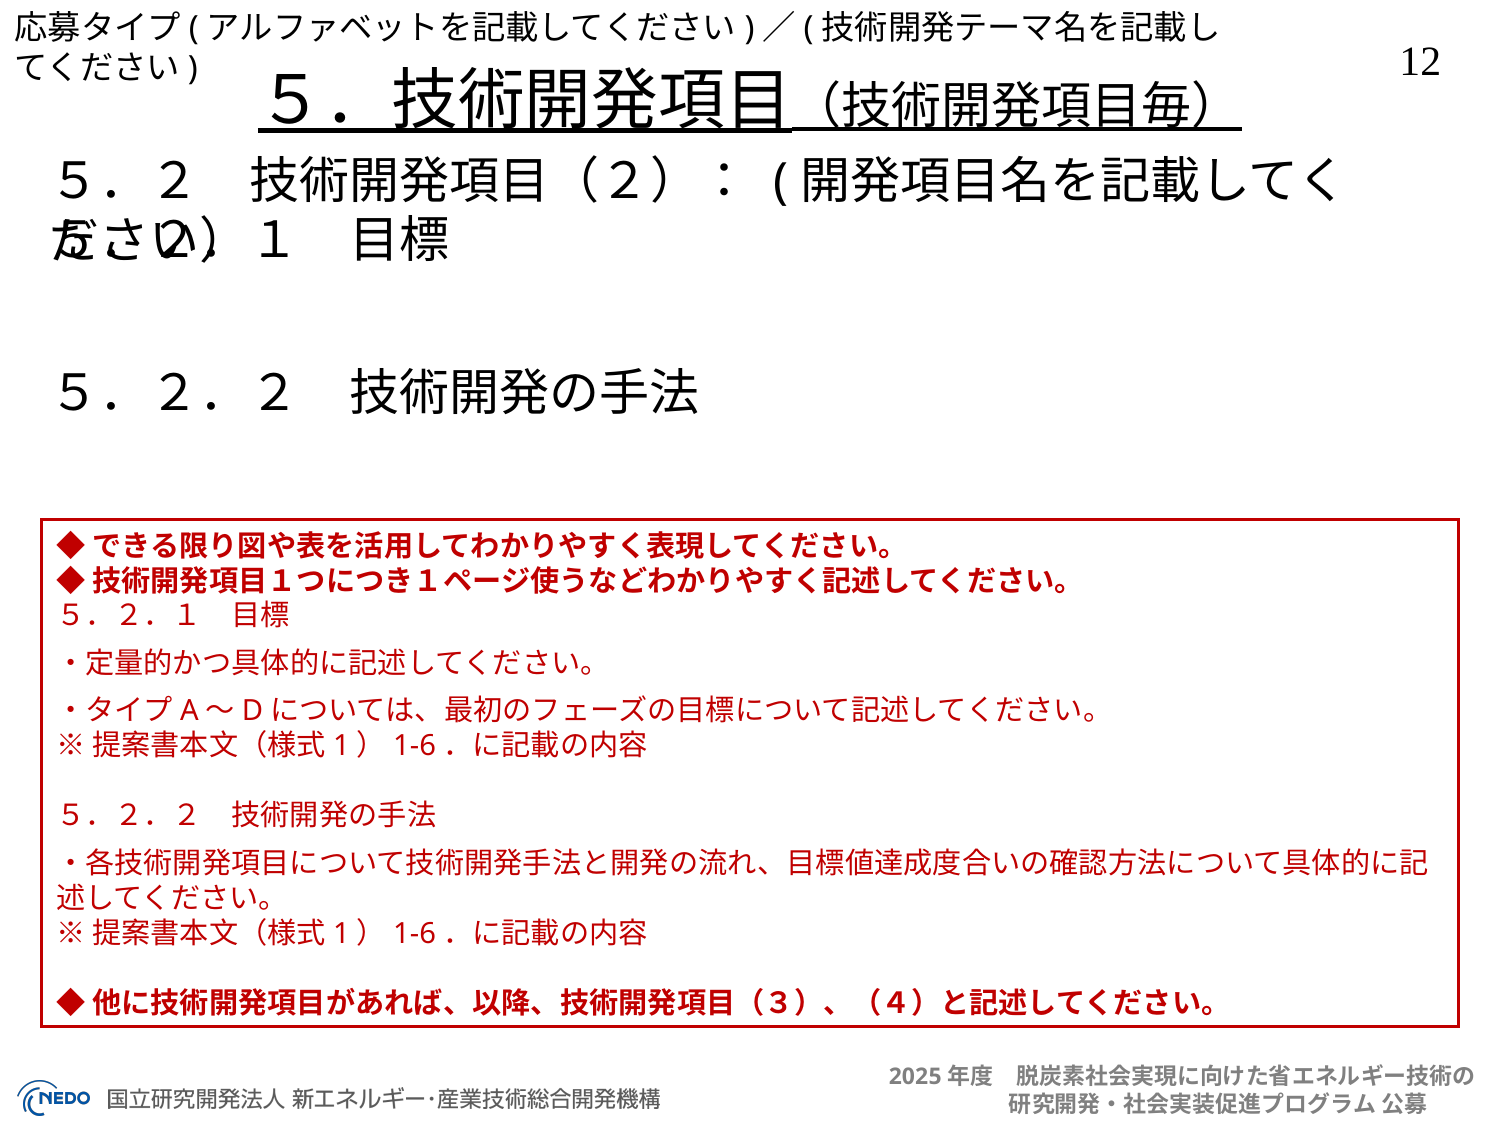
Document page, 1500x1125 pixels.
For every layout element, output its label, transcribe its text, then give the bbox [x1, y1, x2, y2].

text_box ◆できる限り図や表を活用してわかりやすく表現してください。 ◆技術開発項目１つにつき１ページ使うなどわかりやすく記述してください。 ５．２．１ 目標 ・定量的かつ具体的に記述してください。 ・タイプA～Dについては、最初のフェーズの目標について記述してください。 ※提案書本文（様式1）1-6．に記載の内容 ５．２．２ 技術開発の手法 ・各技術開発項目について技術開発手法と開発の流れ、目標値達成度合いの確認方法について具体的に記述してください。 ※提案書本文（様式1）1-6．に記載の内容 ◆他に技術開発項目があれば、以降、技術開発項目（３）、（４）と記述してください。 [41, 519, 1459, 1027]
text_box ５．２．２ 技術開発の手法 [35, 366, 1410, 528]
picture [17, 1080, 90, 1116]
text_box ５．２．１ 目標 [35, 200, 1410, 366]
text_box ５．２ 技術開発項目（２）： (開発項目名を記載してください） [35, 141, 1410, 200]
text_box ５．技術開発項目（技術開発項目毎） [112, 49, 1388, 141]
